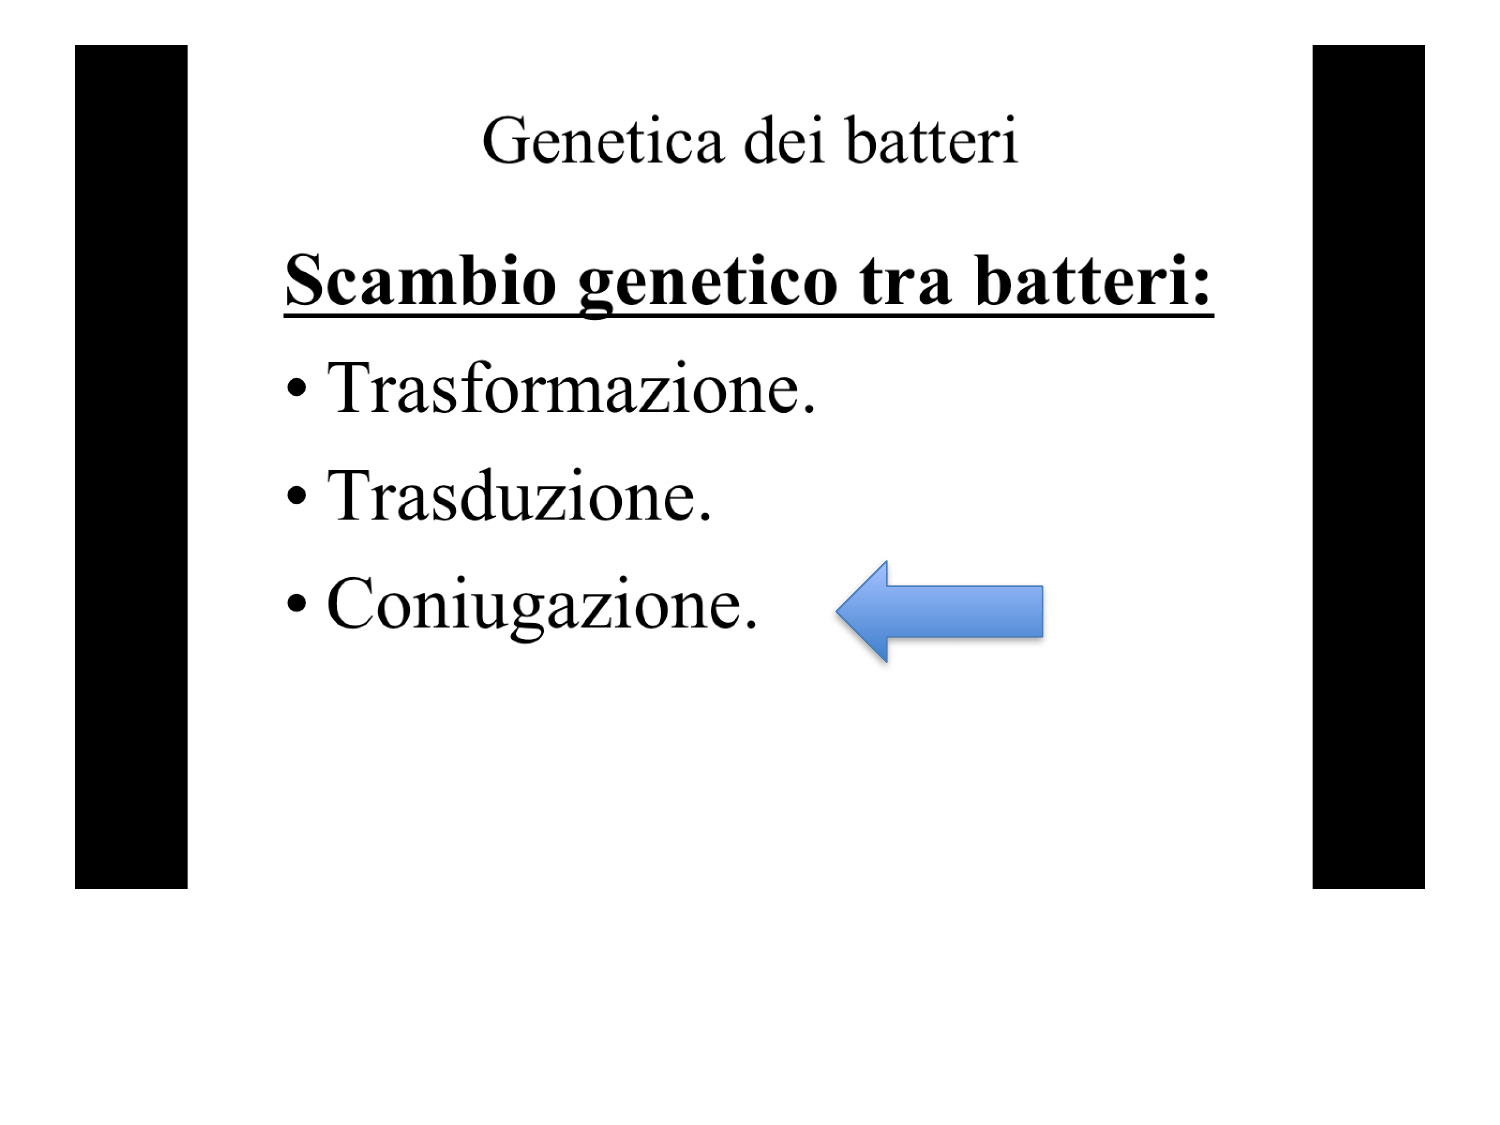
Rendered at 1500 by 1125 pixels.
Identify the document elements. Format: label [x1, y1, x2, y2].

picture [74, 44, 1426, 889]
